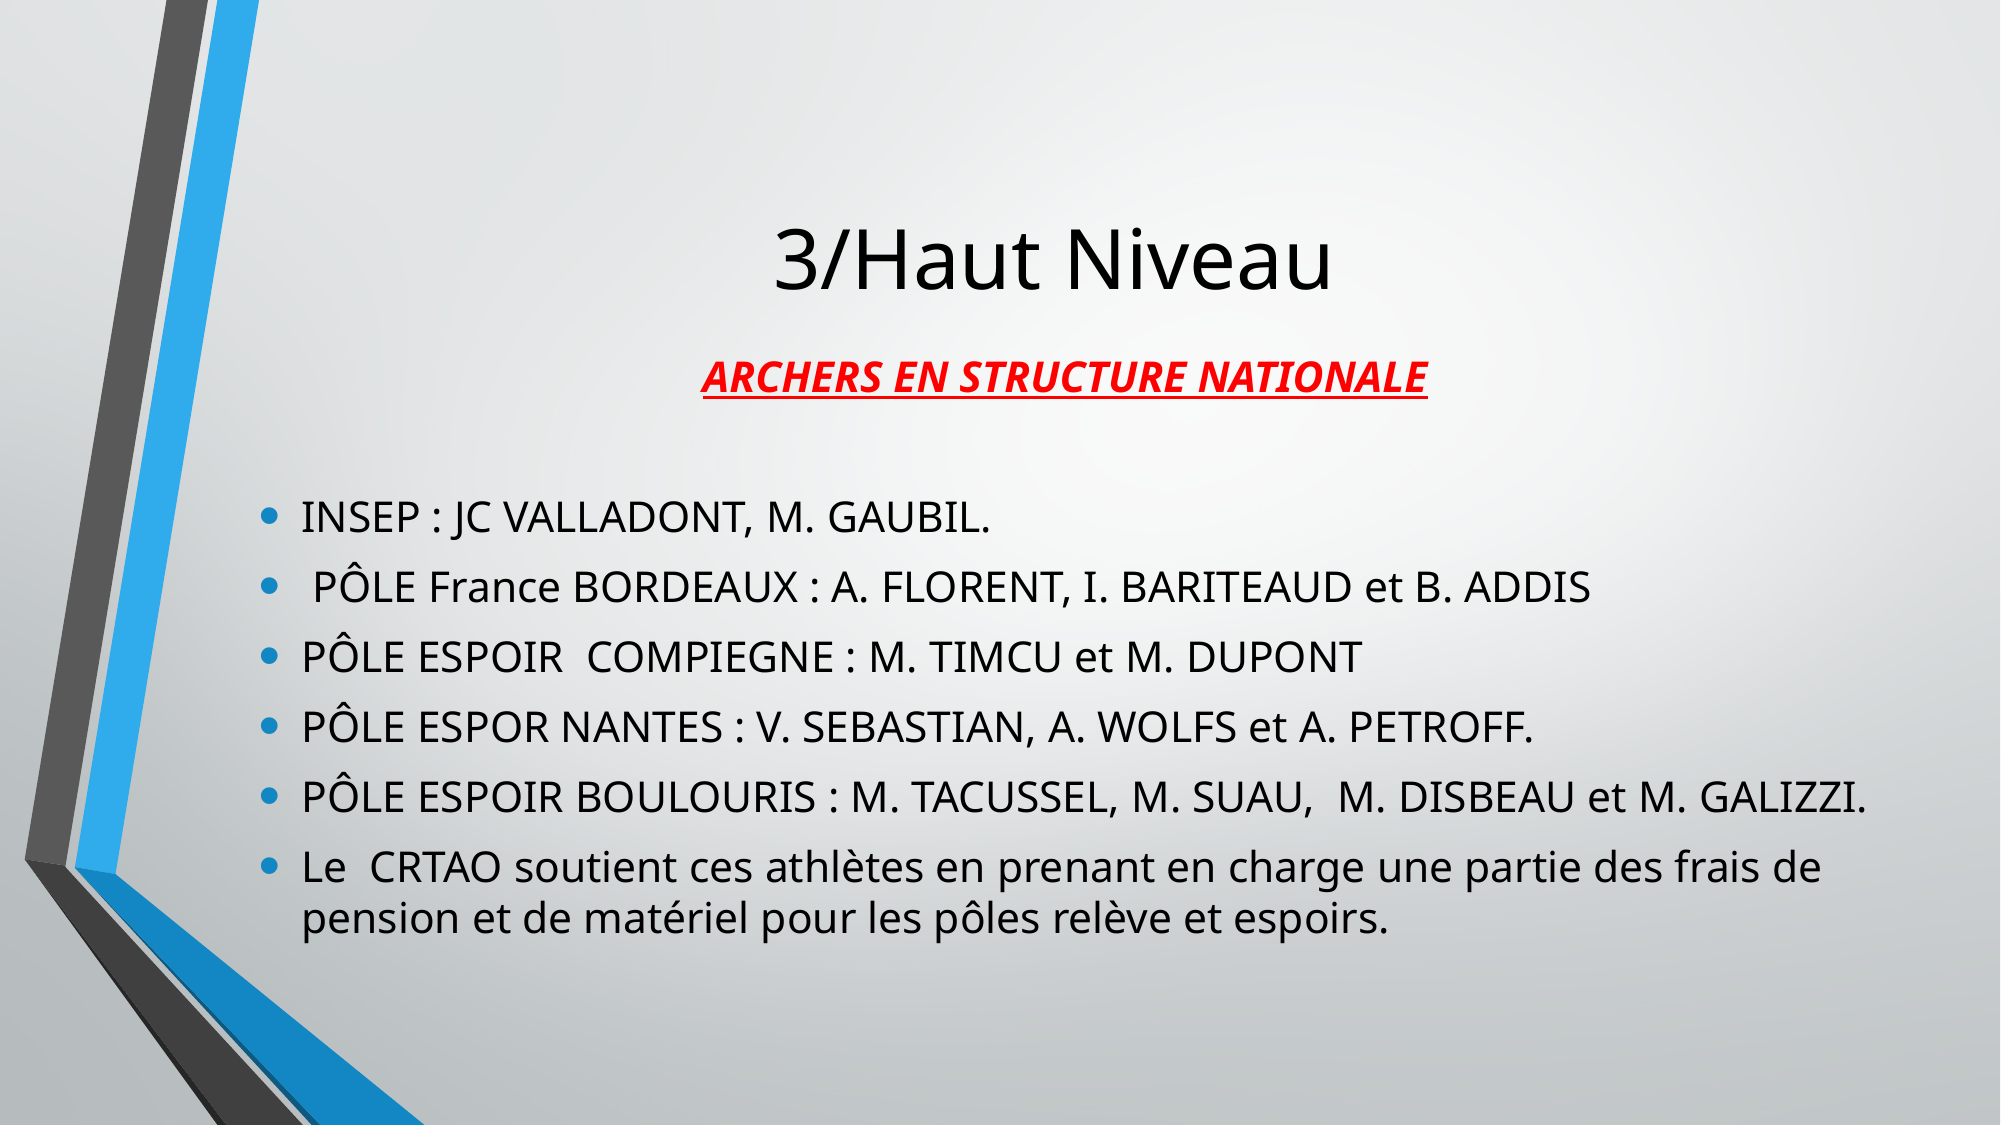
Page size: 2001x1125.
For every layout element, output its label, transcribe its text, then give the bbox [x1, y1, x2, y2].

list ARCHERS EN STRUCTURE NATIONALE INSEP : JC VALLADONT, M. GAUBIL. PÔLE France BORDEAUX : A. FLORENT, I. BARITEAUD et B. ADDIS PÔLE ESPOIR COMPIEGNE : M. TIMCU et M. DUPONT PÔLE ESPOR NANTES : V. SEBASTIAN, A. WOLFS et A. PETROFF. PÔLE ESPOIR BOULOURIS : M. TACUSSEL, M. SUAU, M. DISBEAU et M. GALIZZI. Le CRTAO soutient ces athlètes en prenant en charge une partie des frais de pension et de matériel pour les pôles relève et espoirs. [243, 341, 1887, 950]
title 3/Haut Niveau [243, 112, 1887, 341]
